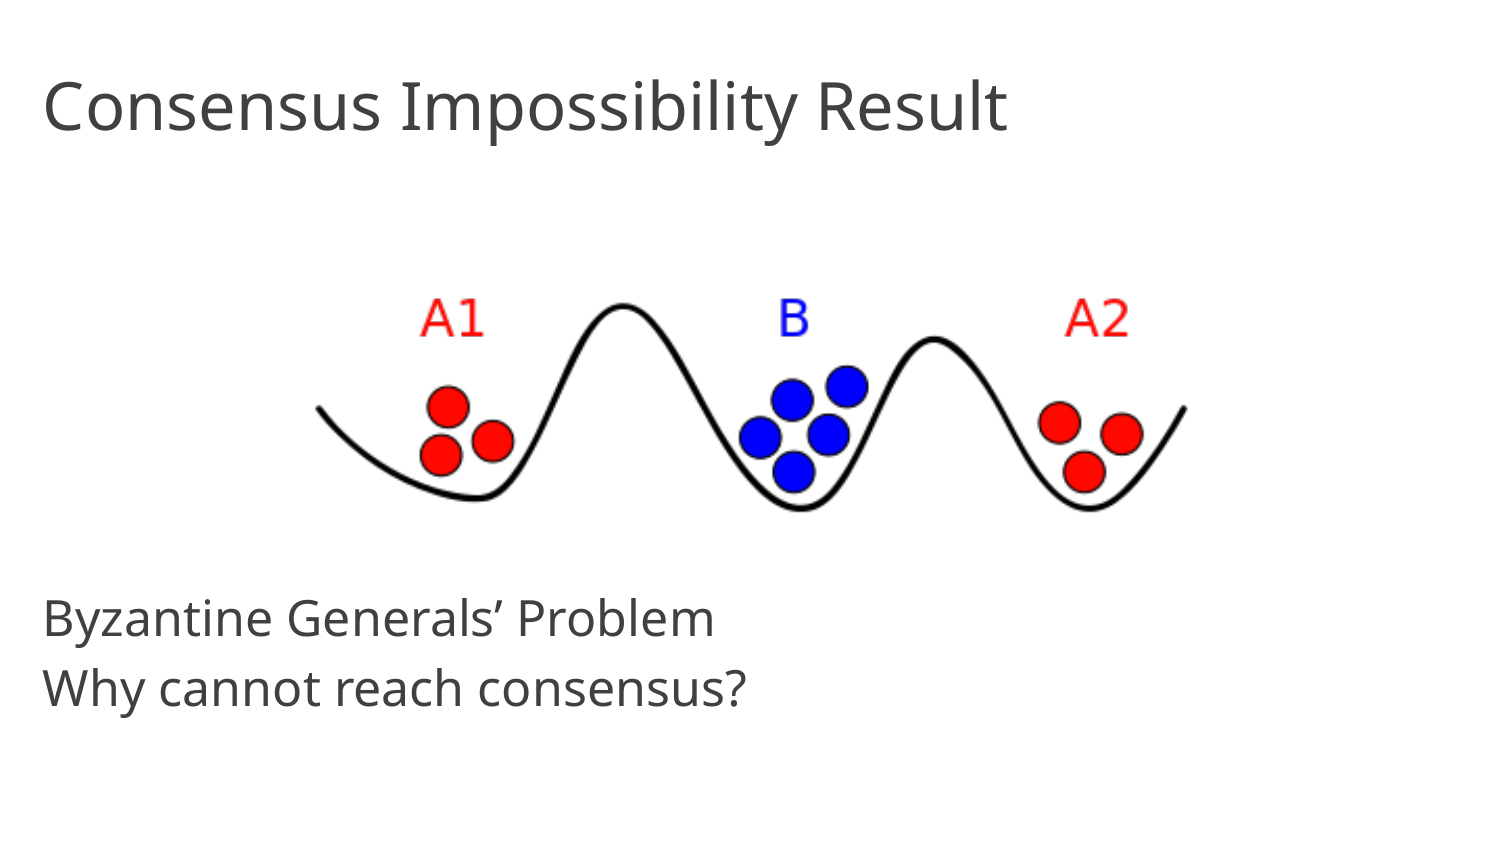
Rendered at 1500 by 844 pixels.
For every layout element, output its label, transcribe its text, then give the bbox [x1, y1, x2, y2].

picture [291, 268, 1209, 551]
title Consensus Impossibility Result [27, 33, 1480, 175]
list Byzantine Generals’ Problem Why cannot reach consensus? [27, 579, 1480, 773]
